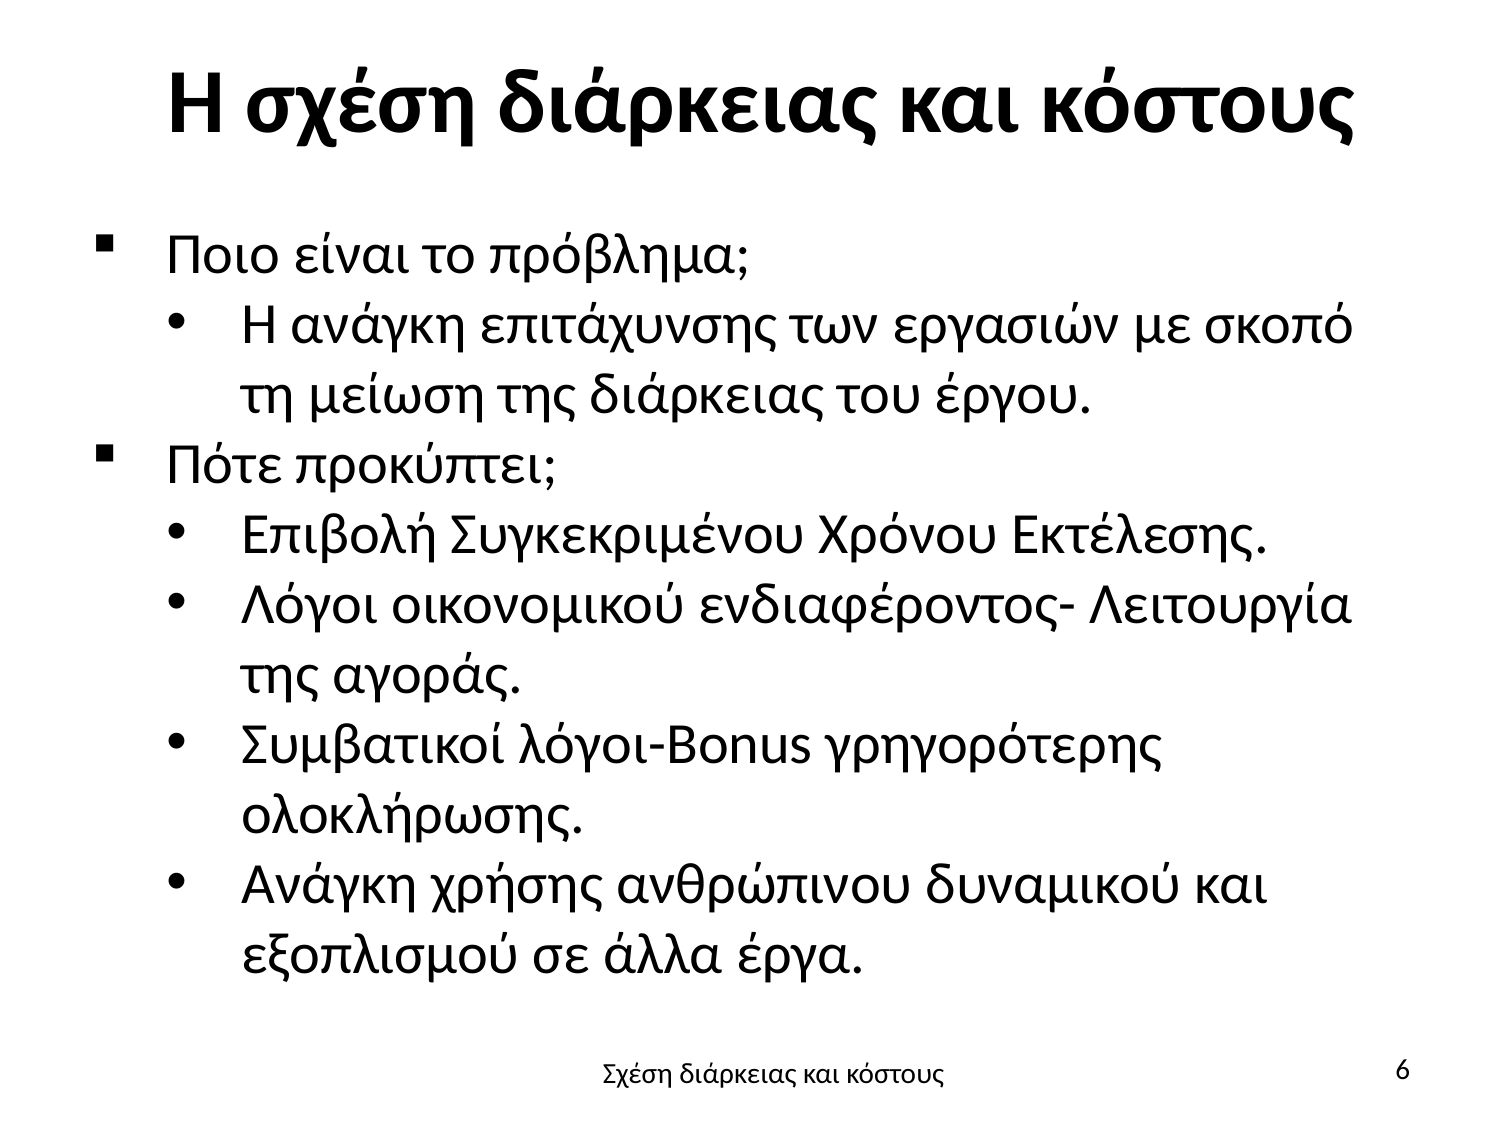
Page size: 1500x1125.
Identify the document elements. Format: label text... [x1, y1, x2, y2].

text_box Σχέση διάρκειας και κόστους [511, 1046, 1036, 1125]
title Η σχέση διάρκειας και κόστους [76, 7, 1447, 185]
text_box 6 [1074, 1042, 1425, 1103]
text_box Ποιο είναι το πρόβλημα; Η ανάγκη επιτάχυνσης των εργασιών με σκοπό τη μείωση της διάρκειας του έργου. Πότε προκύπτει; Επιβολή Συγκεκριμένου Χρόνου Εκτέλεσης. Λόγοι οικονομικού ενδιαφέροντος- Λειτουργία της αγοράς. Συμβατικοί λόγοι-Bonus γρηγορότερης ολοκλήρωσης. Ανάγκη χρήσης ανθρώπινου δυναμικού και εξοπλισμού σε άλλα έργα. [76, 208, 1425, 986]
